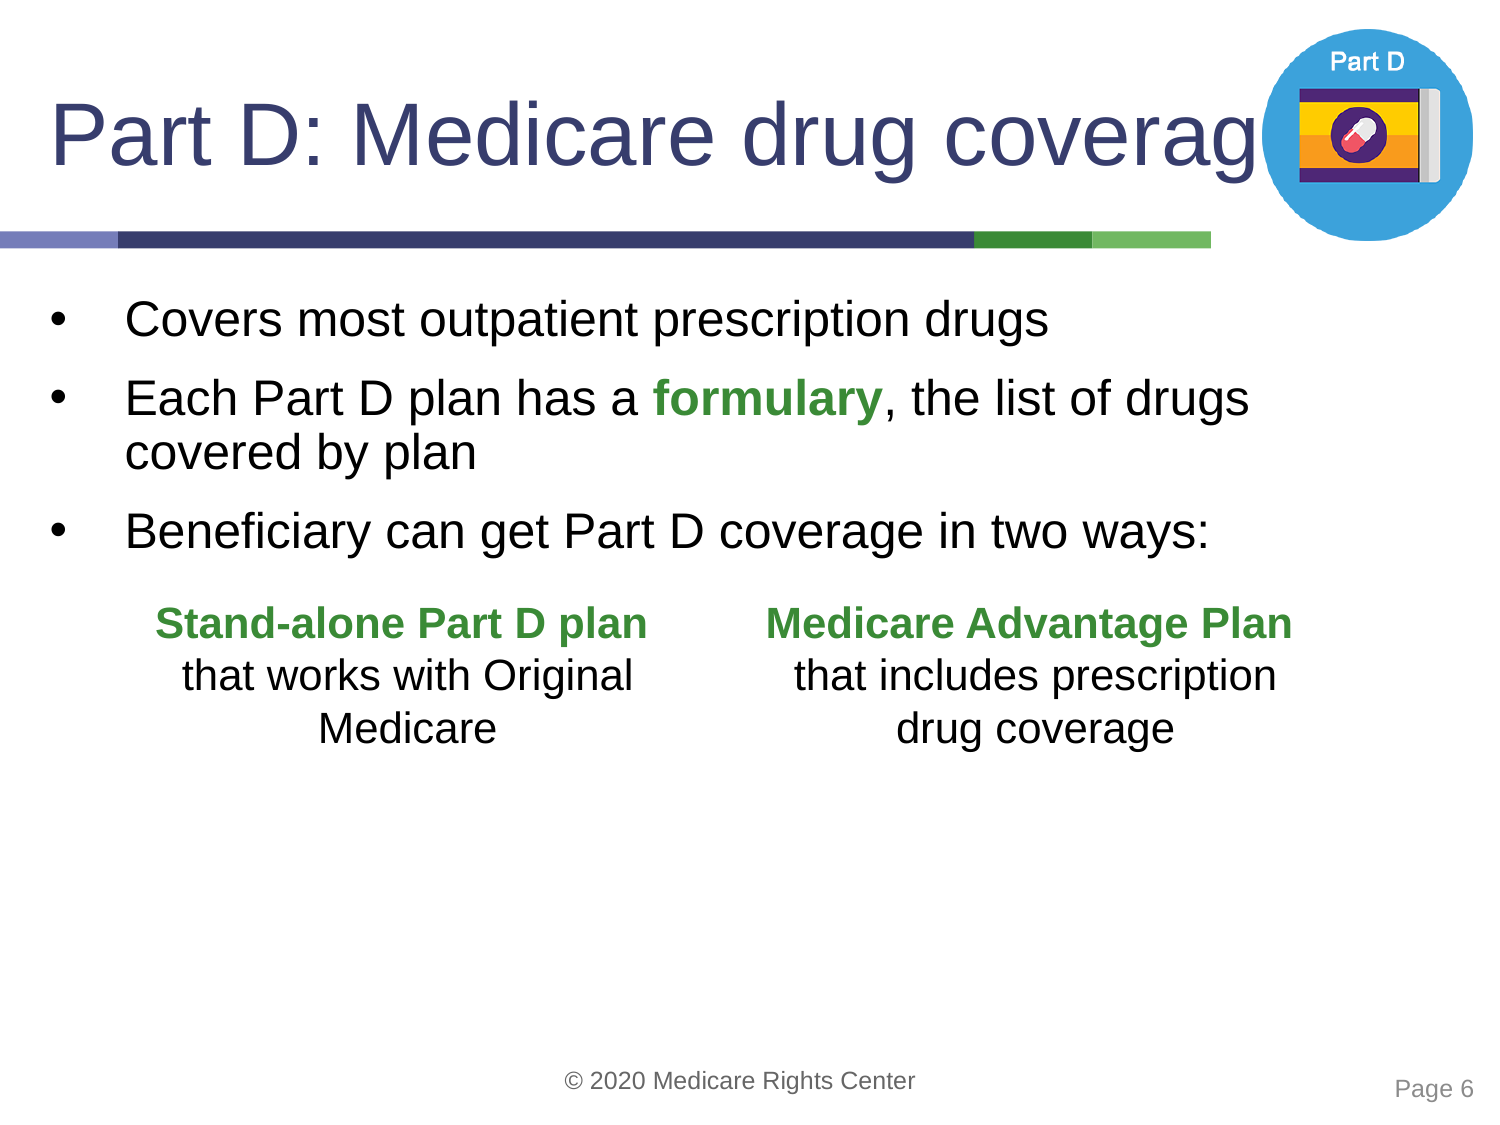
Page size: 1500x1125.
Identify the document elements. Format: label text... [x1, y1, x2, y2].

picture [1262, 29, 1473, 241]
list Covers most outpatient prescription drugs Each Part D plan has a formulary, the list of drugs covered by plan Beneficiary can get Part D coverage in two ways: [34, 286, 1404, 762]
text_box Stand-alone Part D plan that works with Original Medicare [129, 587, 687, 760]
text_box Medicare Advantage Plan that includes prescription drug coverage [742, 587, 1329, 760]
slide_number Page 6 [1151, 1057, 1490, 1118]
title Part D: Medicare drug coverage [34, 68, 1262, 206]
